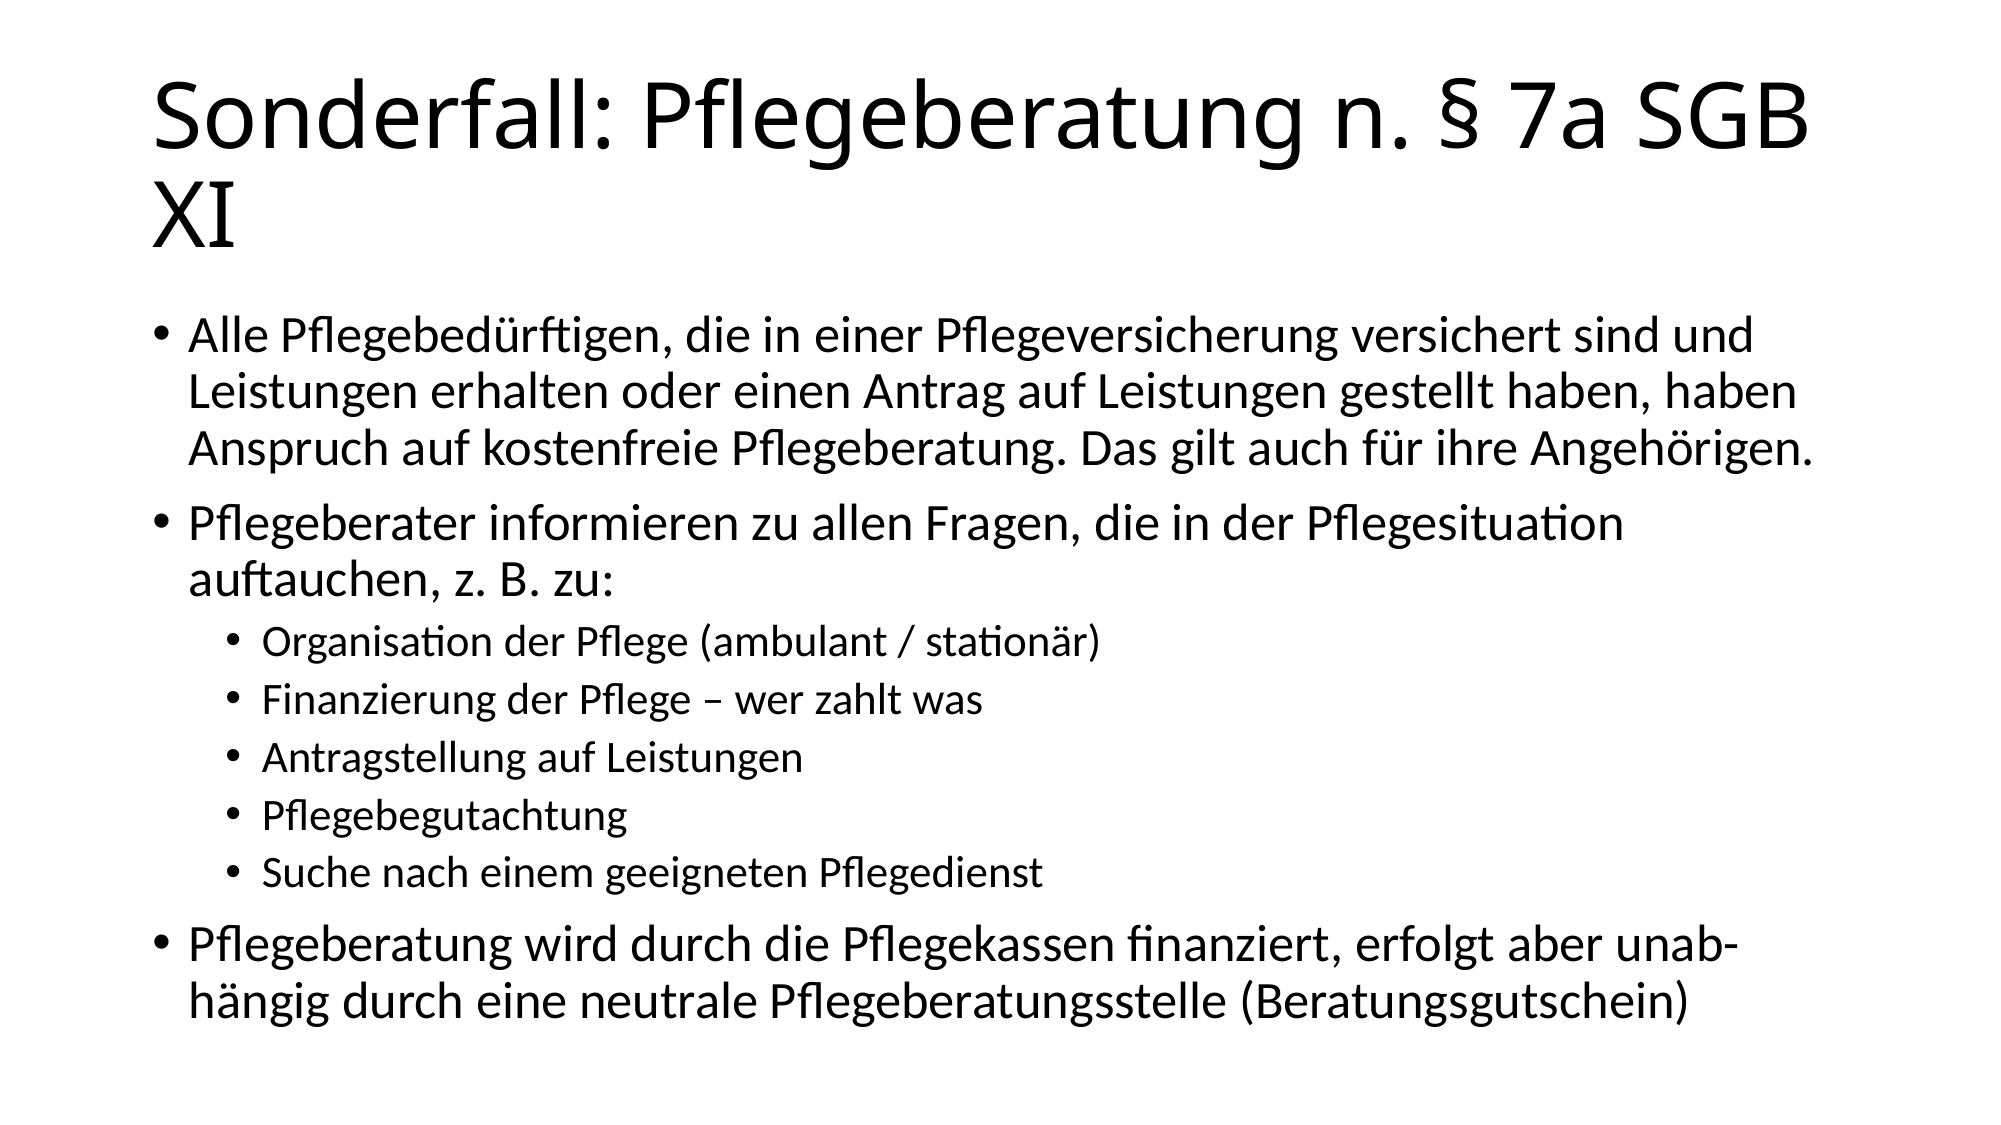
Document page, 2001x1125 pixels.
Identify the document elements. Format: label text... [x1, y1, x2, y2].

title Sonderfall: Pflegeberatung n. § 7a SGB XI [137, 59, 1863, 278]
list Alle Pflegebedürftigen, die in einer Pflegeversicherung versichert sind und Leistungen erhalten oder einen Antrag auf Leistungen gestellt haben, haben Anspruch auf kostenfreie Pflegeberatung. Das gilt auch für ihre Angehörigen. Pflegeberater informieren zu allen Fragen, die in der Pflegesituation auftauchen, z. B. zu: Organisation der Pflege (ambulant / stationär) Finanzierung der Pflege – wer zahlt was Antragstellung auf Leistungen Pflegebegutachtung Suche nach einem geeigneten Pflegedienst Pflegeberatung wird durch die Pflegekassen finanziert, erfolgt aber unab-hängig durch eine neutrale Pflegeberatungsstelle (Beratungsgutschein) [137, 299, 1863, 1052]
